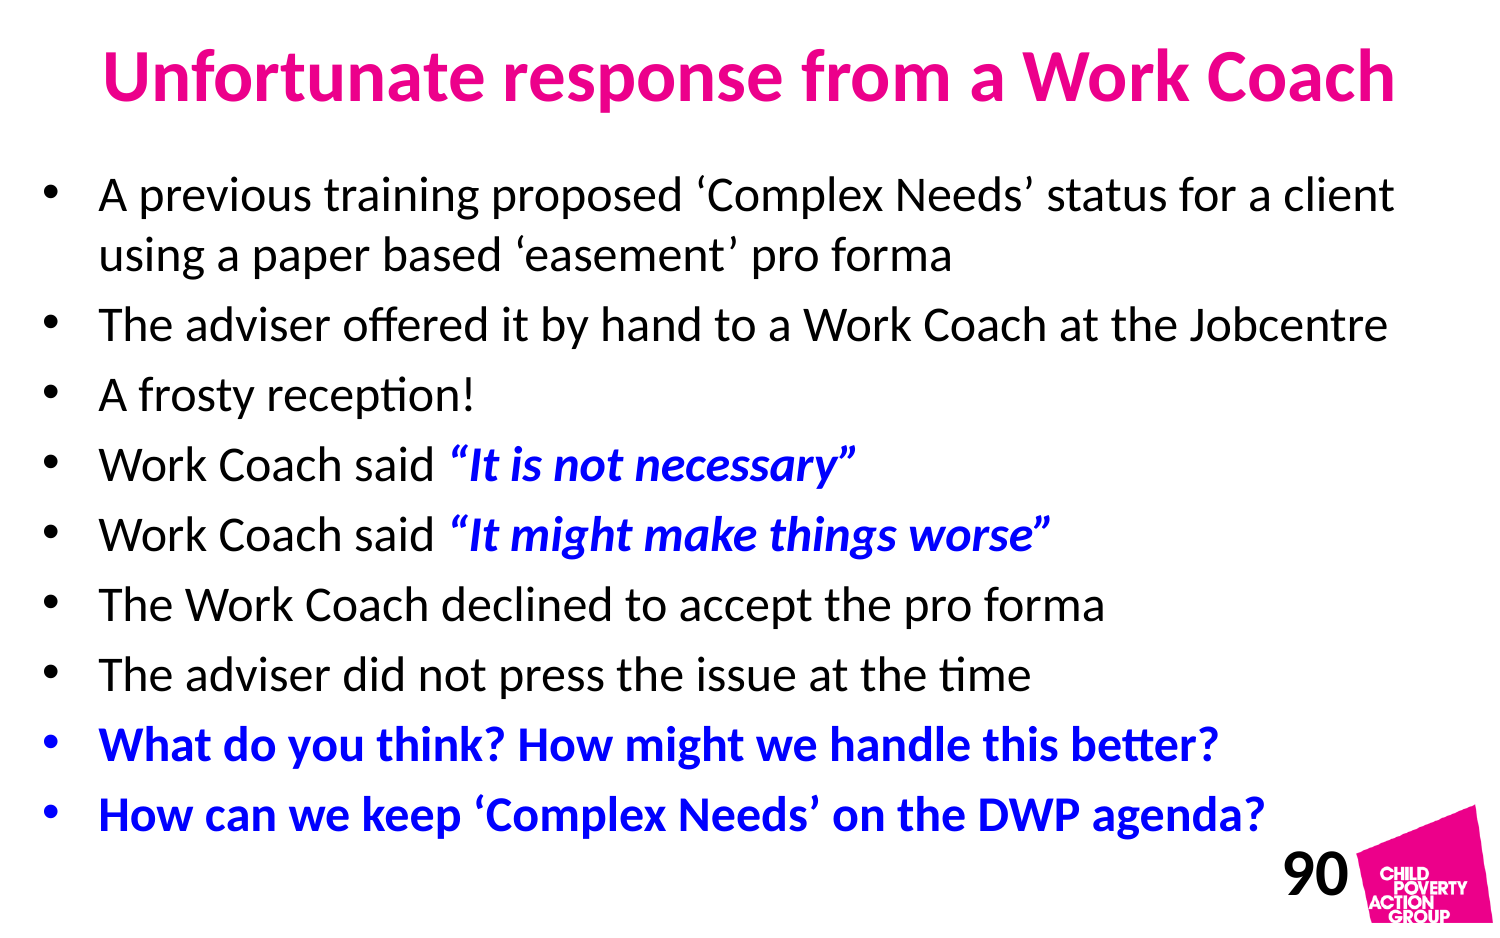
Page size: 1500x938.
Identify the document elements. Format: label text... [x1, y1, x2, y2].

list A previous training proposed ‘Complex Needs’ status for a client using a paper based ‘easement’ pro forma The adviser offered it by hand to a Work Coach at the Jobcentre A frosty reception! Work Coach said “It is not necessary” Work Coach said “It might make things worse” The Work Coach declined to accept the pro forma The adviser did not press the issue at the time What do you think? How might we handle this better? How can we keep ‘Complex Needs’ on the DWP agenda? [27, 154, 1471, 919]
picture [1356, 804, 1493, 923]
title Unfortunate response from a Work Coach [0, 20, 1500, 123]
slide_number 90 [1013, 843, 1364, 894]
